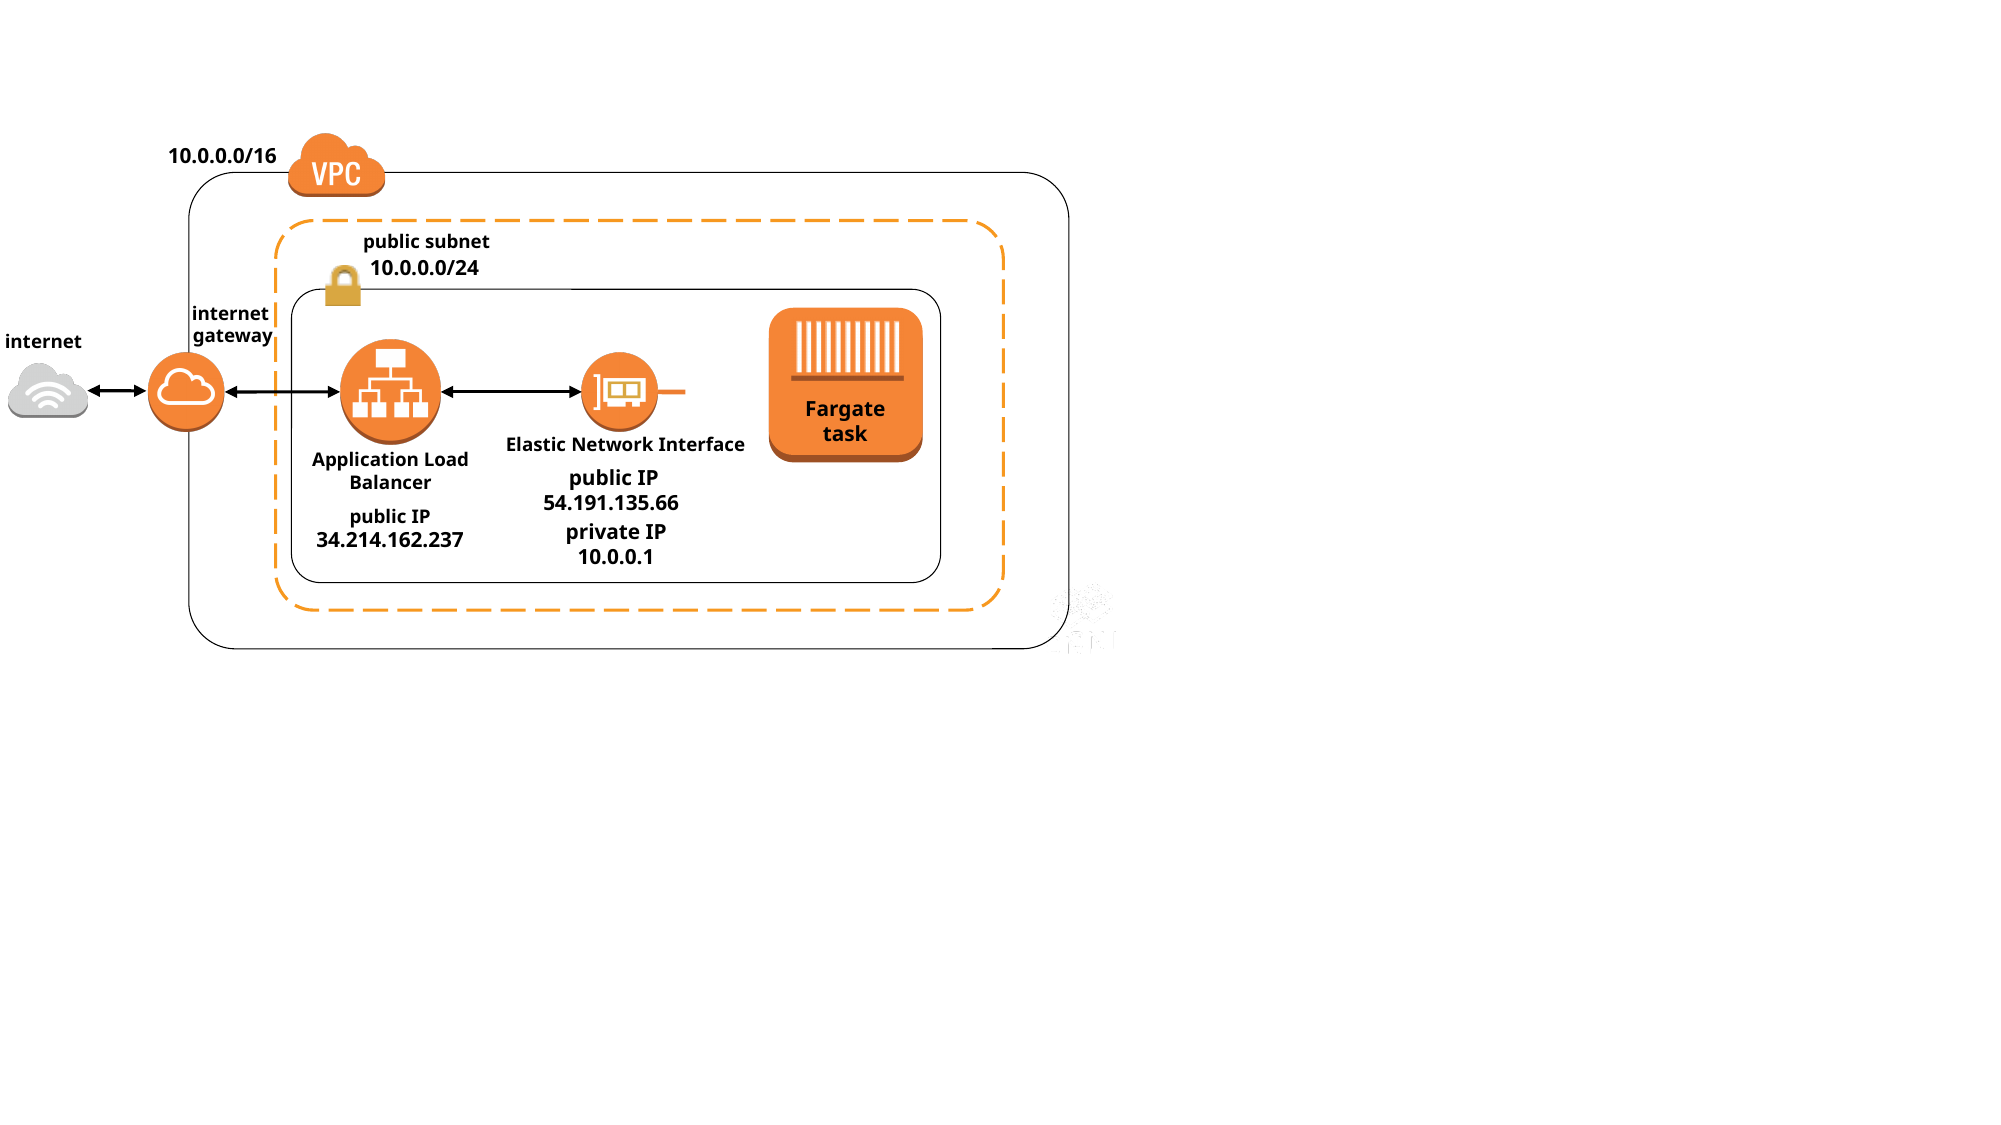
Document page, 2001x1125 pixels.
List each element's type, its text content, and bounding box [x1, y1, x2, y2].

text_box public IP 54.191.135.66 [527, 463, 701, 523]
picture [581, 352, 658, 432]
picture [147, 351, 225, 433]
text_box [768, 307, 923, 463]
text_box [275, 219, 1004, 611]
picture [791, 317, 904, 381]
picture [325, 265, 361, 306]
picture [8, 363, 88, 418]
text_box Elastic Network Interface [490, 425, 761, 463]
text_box [188, 171, 1070, 650]
text_box private IP 10.0.0.1 [529, 511, 703, 576]
picture [340, 339, 441, 445]
text_box public IP 34.214.162.237 [297, 497, 482, 560]
picture [287, 132, 386, 197]
picture [1045, 582, 1116, 654]
text_box Application Load Balancer [257, 440, 524, 523]
text_box 10.0.0.0/16 [153, 135, 287, 175]
text_box internet gateway [174, 294, 275, 354]
text_box internet [0, 322, 105, 383]
